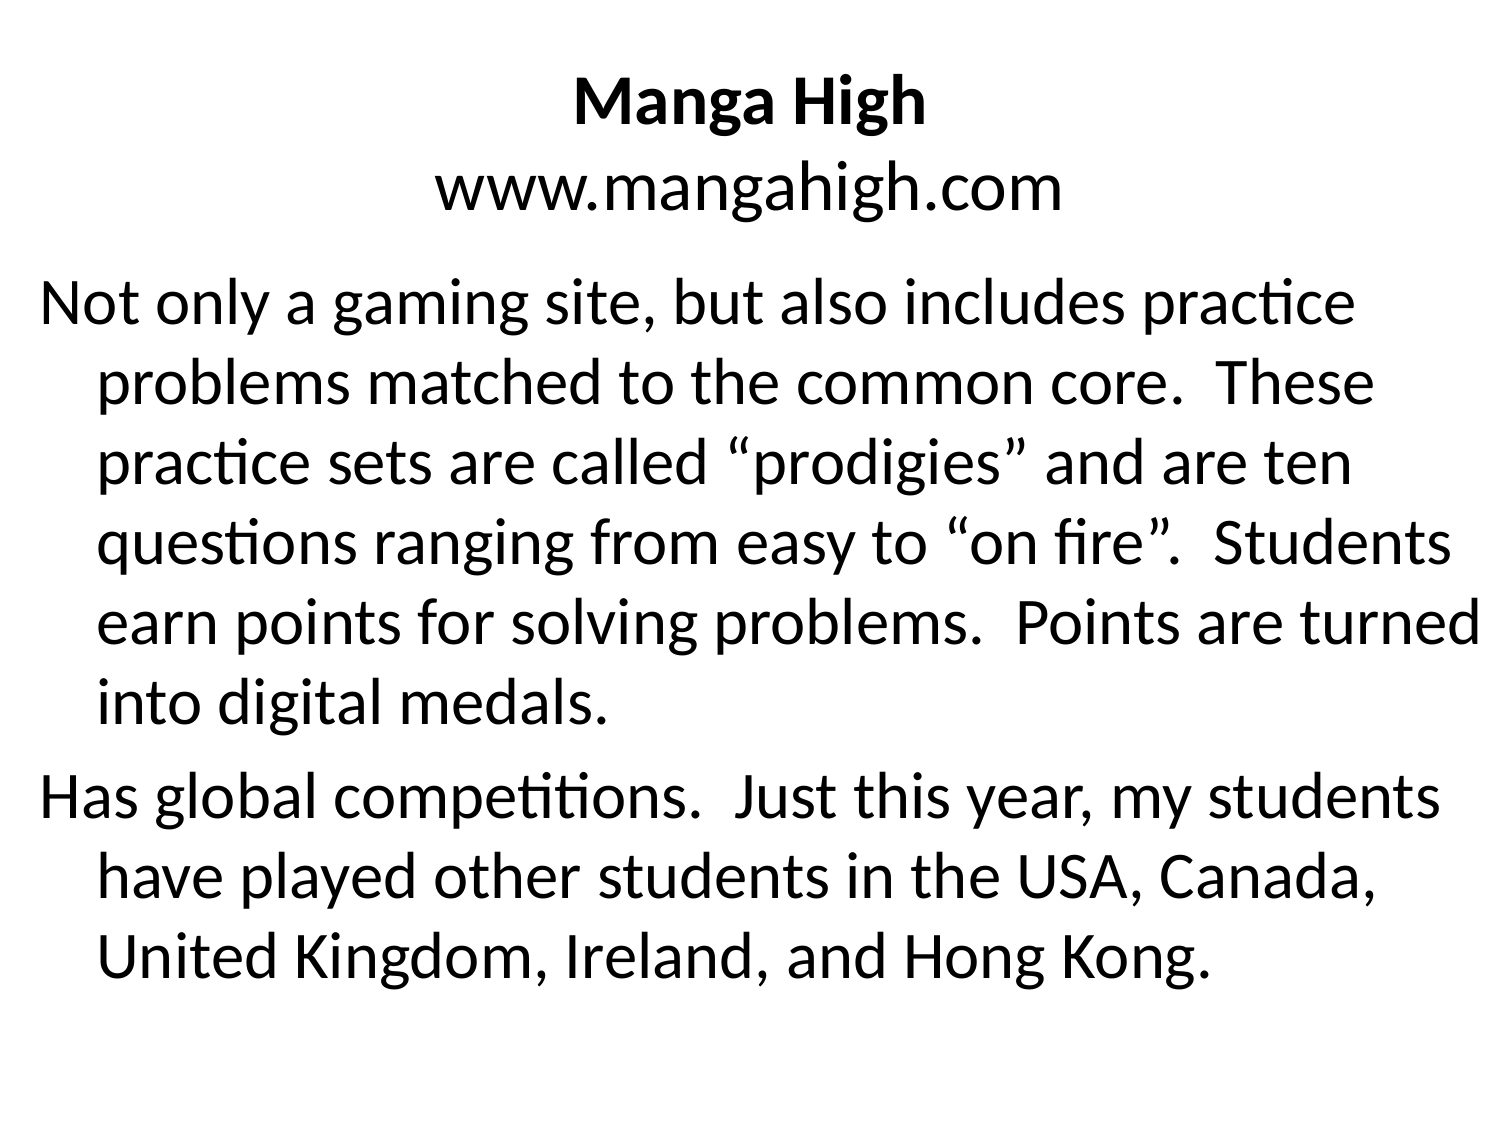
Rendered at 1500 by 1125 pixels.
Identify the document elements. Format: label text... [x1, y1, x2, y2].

list Not only a gaming site, but also includes practice problems matched to the common core. These practice sets are called “prodigies” and are ten questions ranging from easy to “on fire”. Students earn points for solving problems. Points are turned into digital medals. Has global competitions. Just this year, my students have played other students in the USA, Canada, United Kingdom, Ireland, and Hong Kong. [24, 249, 1500, 1075]
title Manga High www.mangahigh.com [75, 45, 1425, 233]
